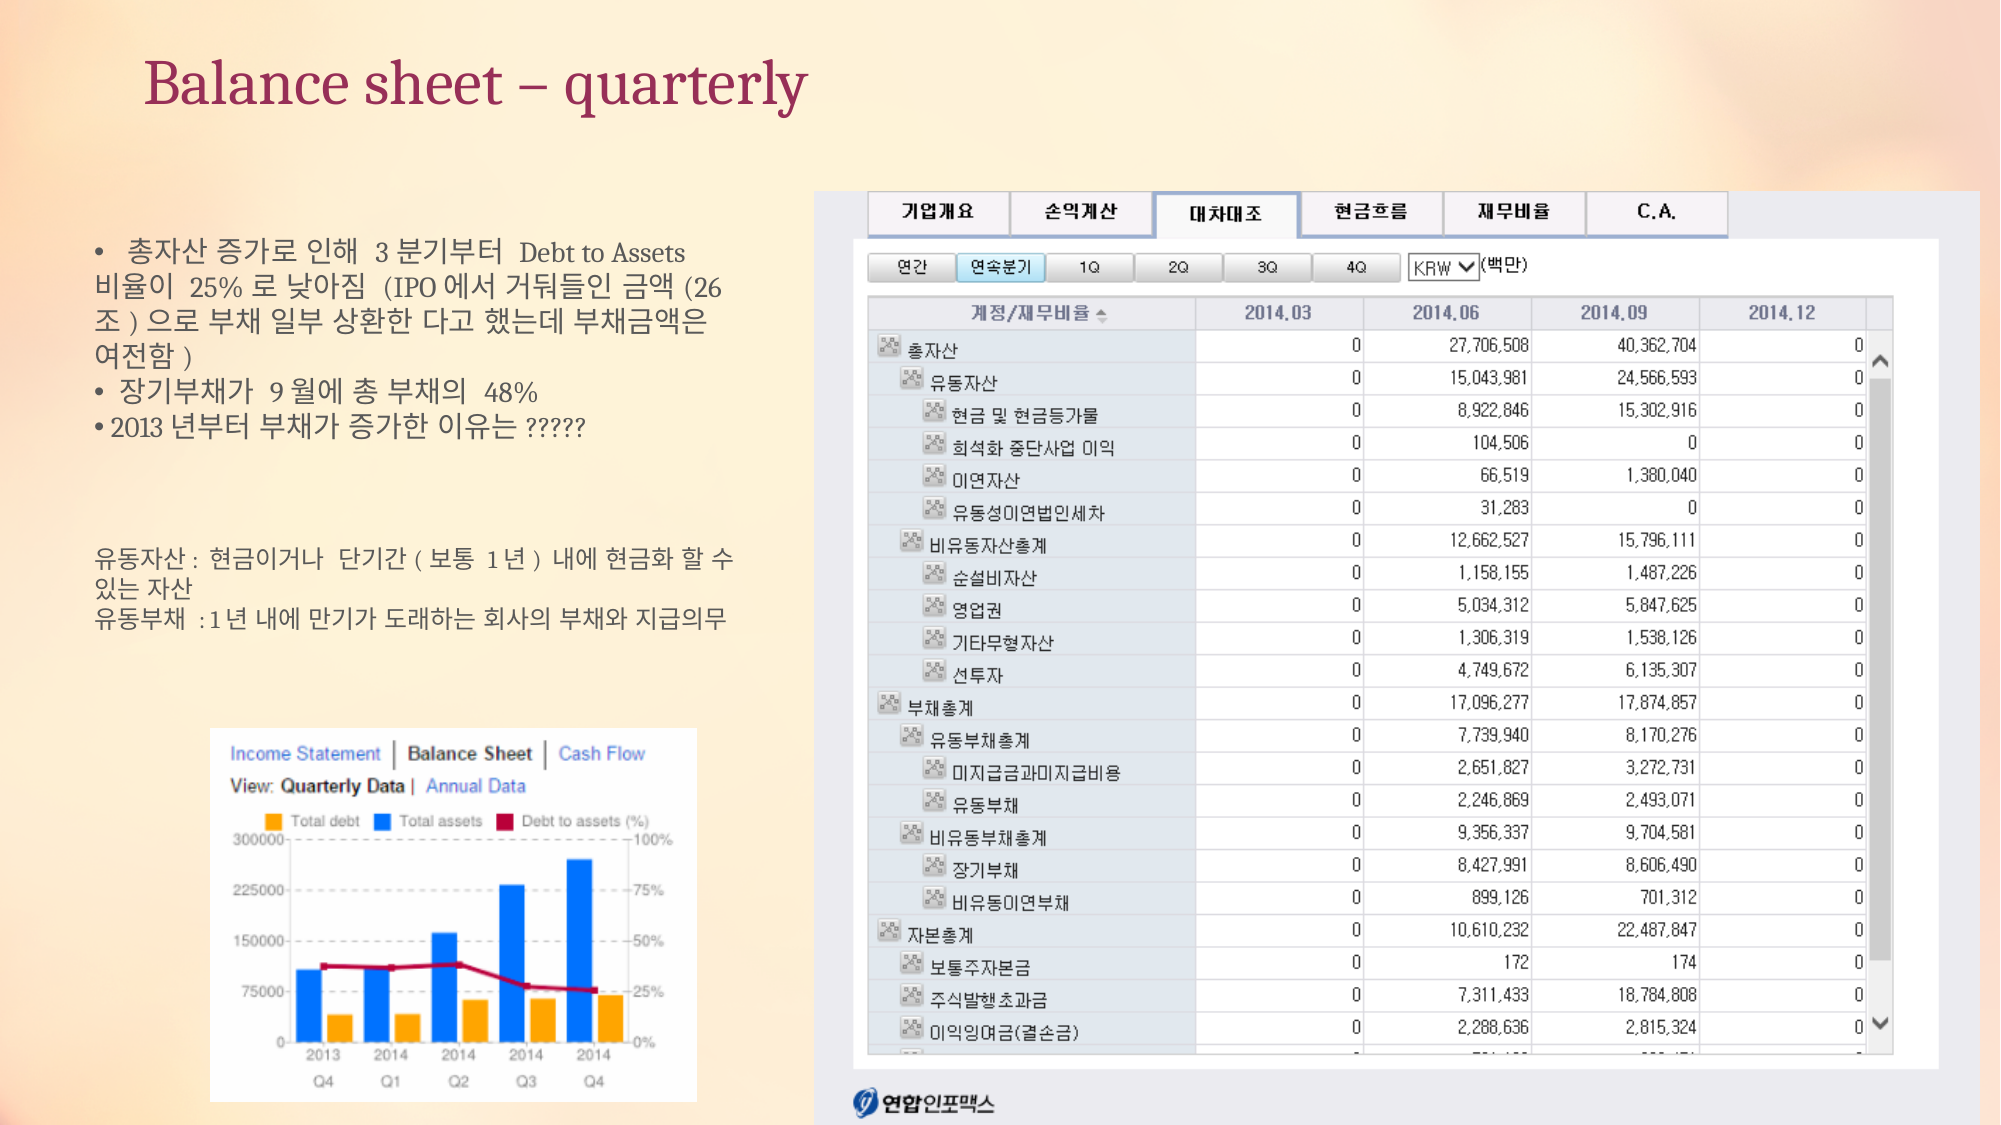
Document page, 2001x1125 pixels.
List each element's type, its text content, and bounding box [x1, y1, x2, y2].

text_box 총자산 증가로 인해 3분기부터 Debt to Assets 비율이 25%로 낮아짐 (IPO에서 거둬들인 금액(26조)으로 부채 일부 상환한 다고 했는데 부채금액은 여전함) 장기부채가 9월에 총 부채의 48% 2013년부터 부채가 증가한 이유는????? 유동자산: 현금이거나 단기간(보통 1년) 내에 현금화 할 수 있는 자산 유동부채 : 1년 내에 만기가 도래하는 회사의 부채와 지급의무 [79, 191, 762, 766]
title Balance sheet – quarterly [128, 40, 1779, 126]
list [814, 191, 1980, 1125]
picture [0, 0, 2001, 1125]
